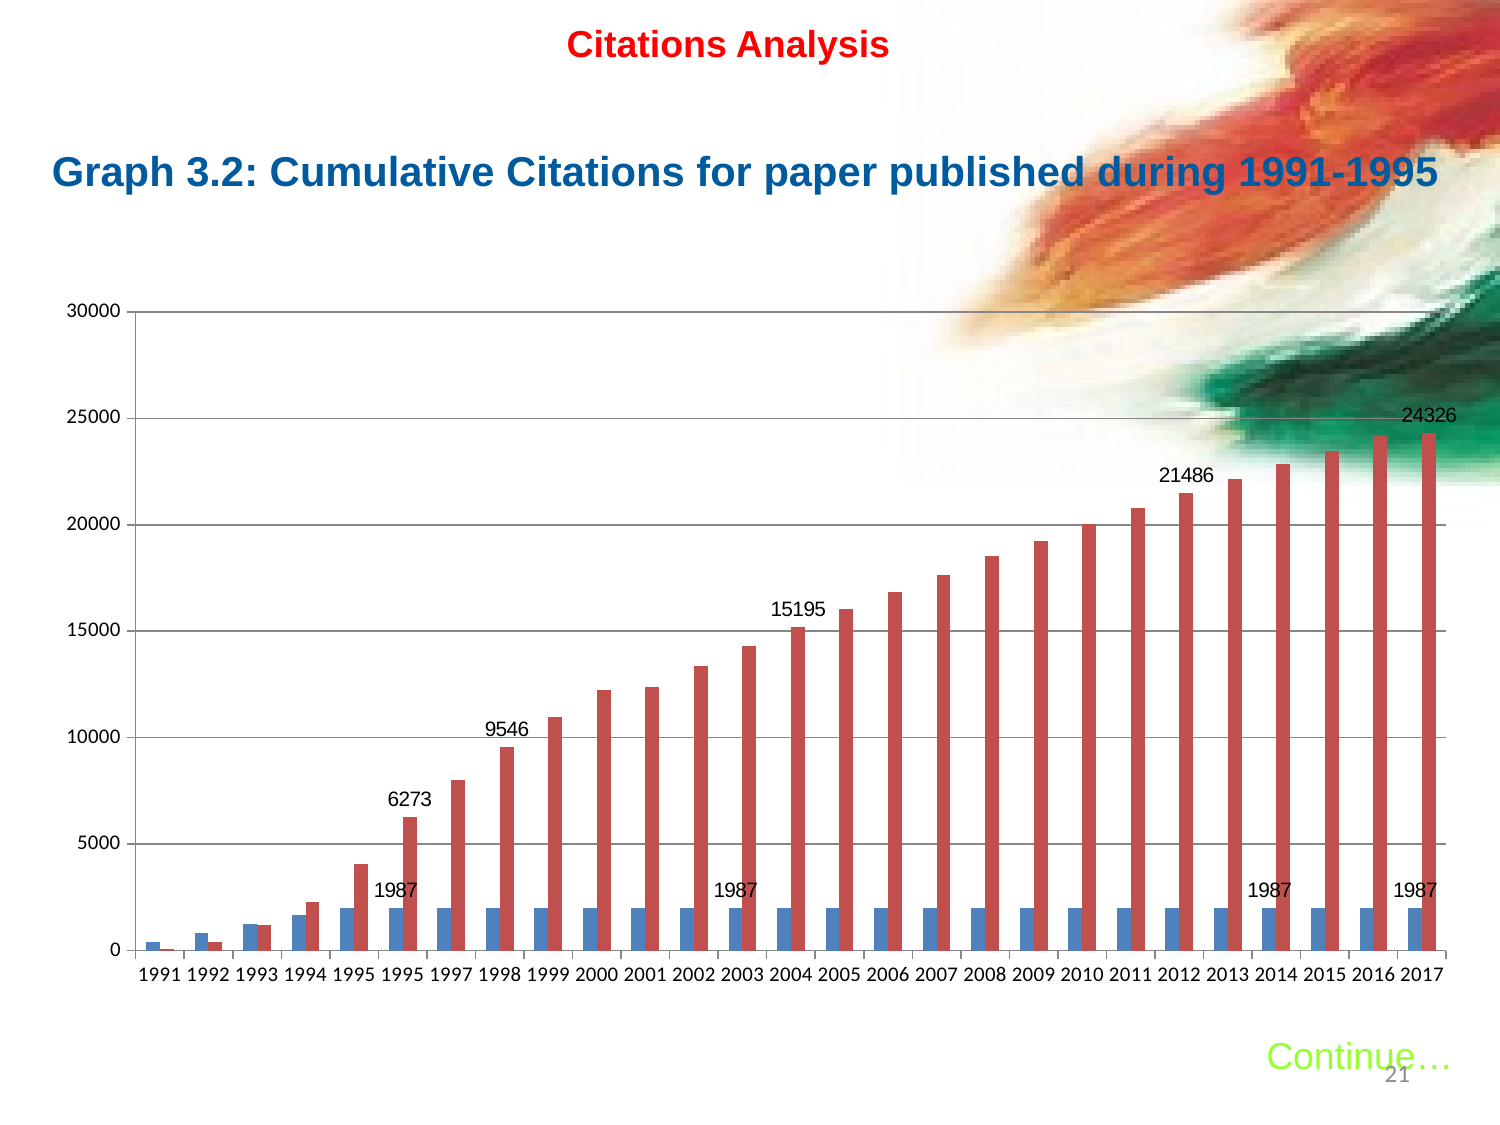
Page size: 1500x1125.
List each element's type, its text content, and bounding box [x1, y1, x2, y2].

chart [37, 287, 1476, 1001]
picture [0, 0, 1500, 1125]
slide_number 21 [1074, 1042, 1425, 1103]
text_box Graph 3.2: Cumulative Citations for paper published during 1991-1995 [37, 137, 1454, 203]
text_box Citations Analysis [551, 12, 906, 73]
text_box Continue… [1251, 1024, 1469, 1085]
